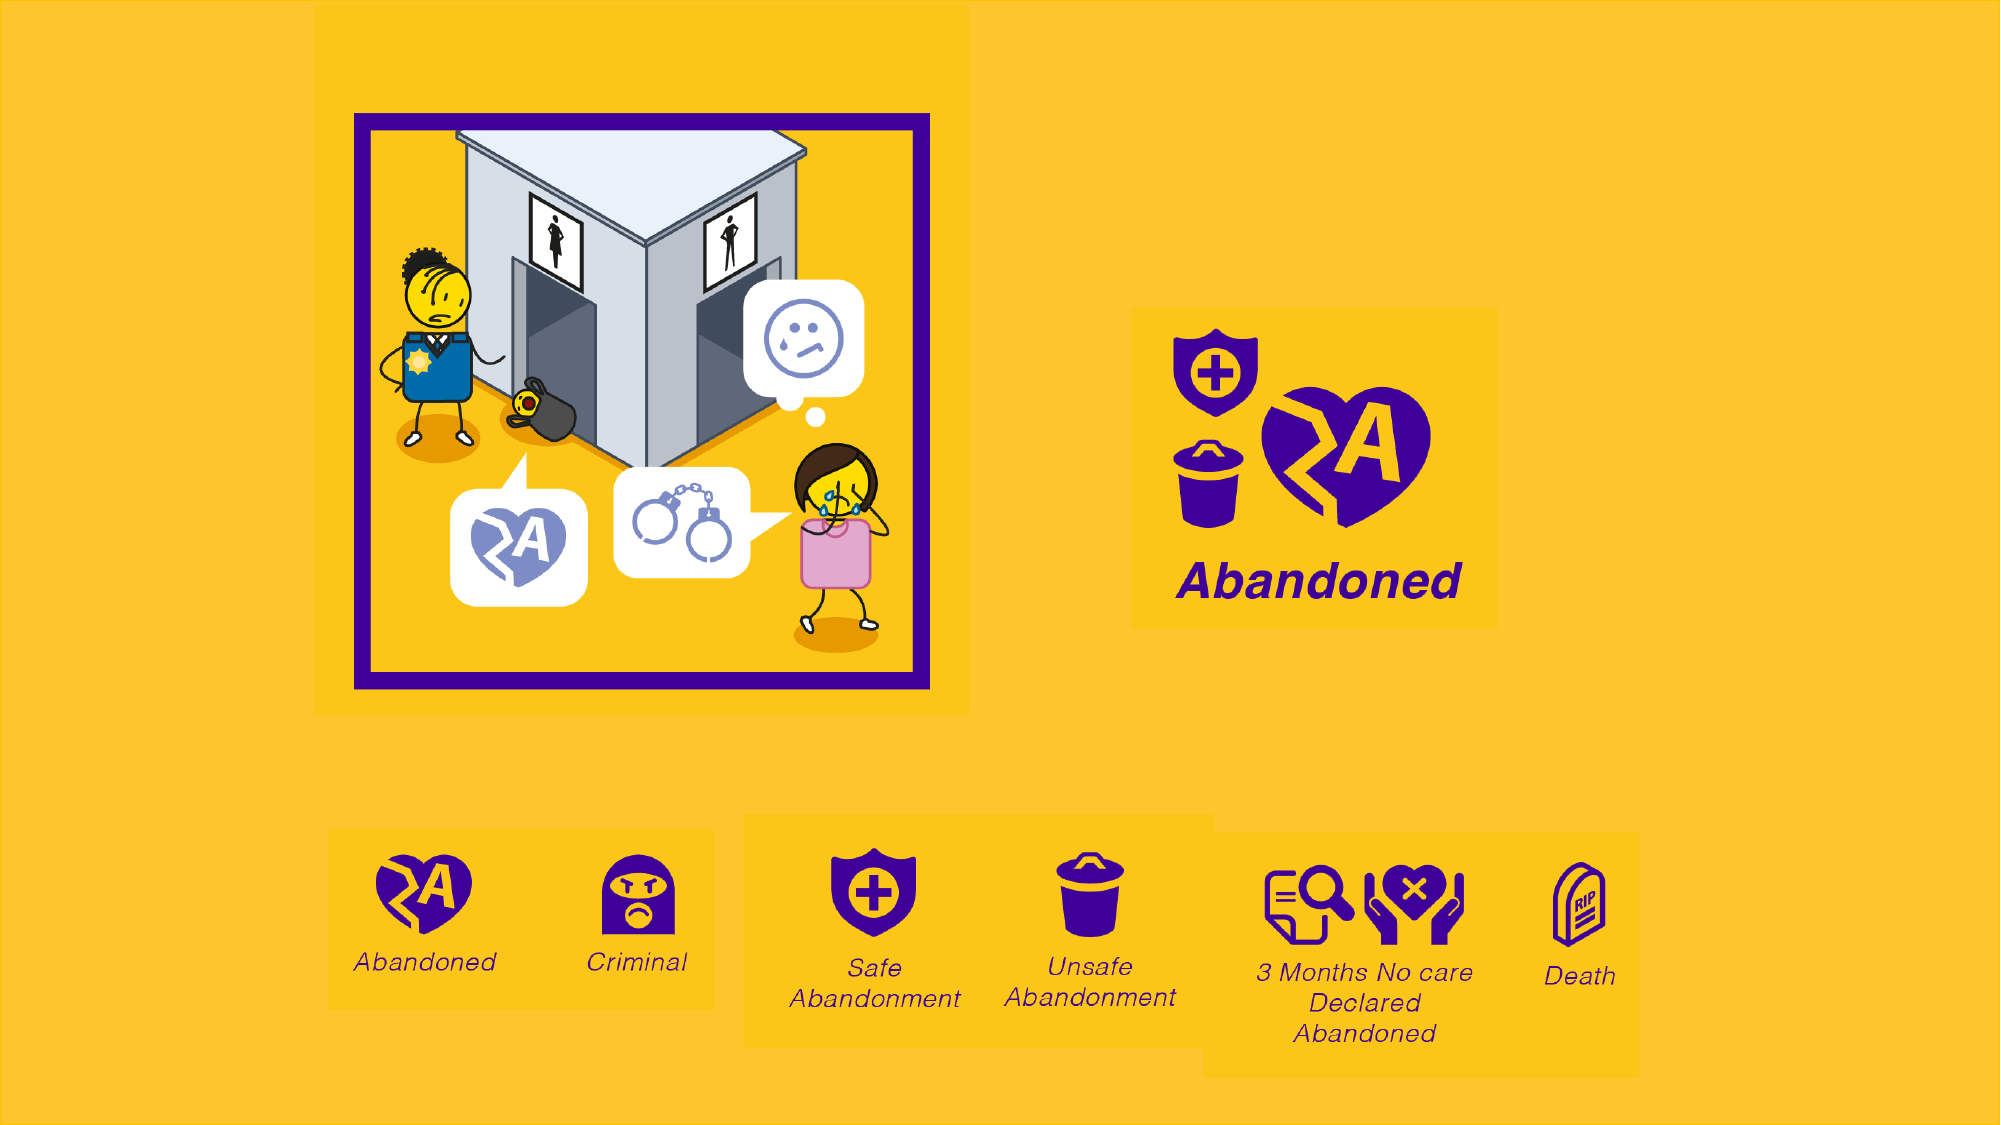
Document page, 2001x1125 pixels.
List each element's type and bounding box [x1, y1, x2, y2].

picture [743, 814, 1640, 1078]
picture [314, 5, 969, 715]
picture [328, 829, 715, 1010]
text_box [0, 0, 2000, 1125]
picture [1131, 306, 1498, 629]
